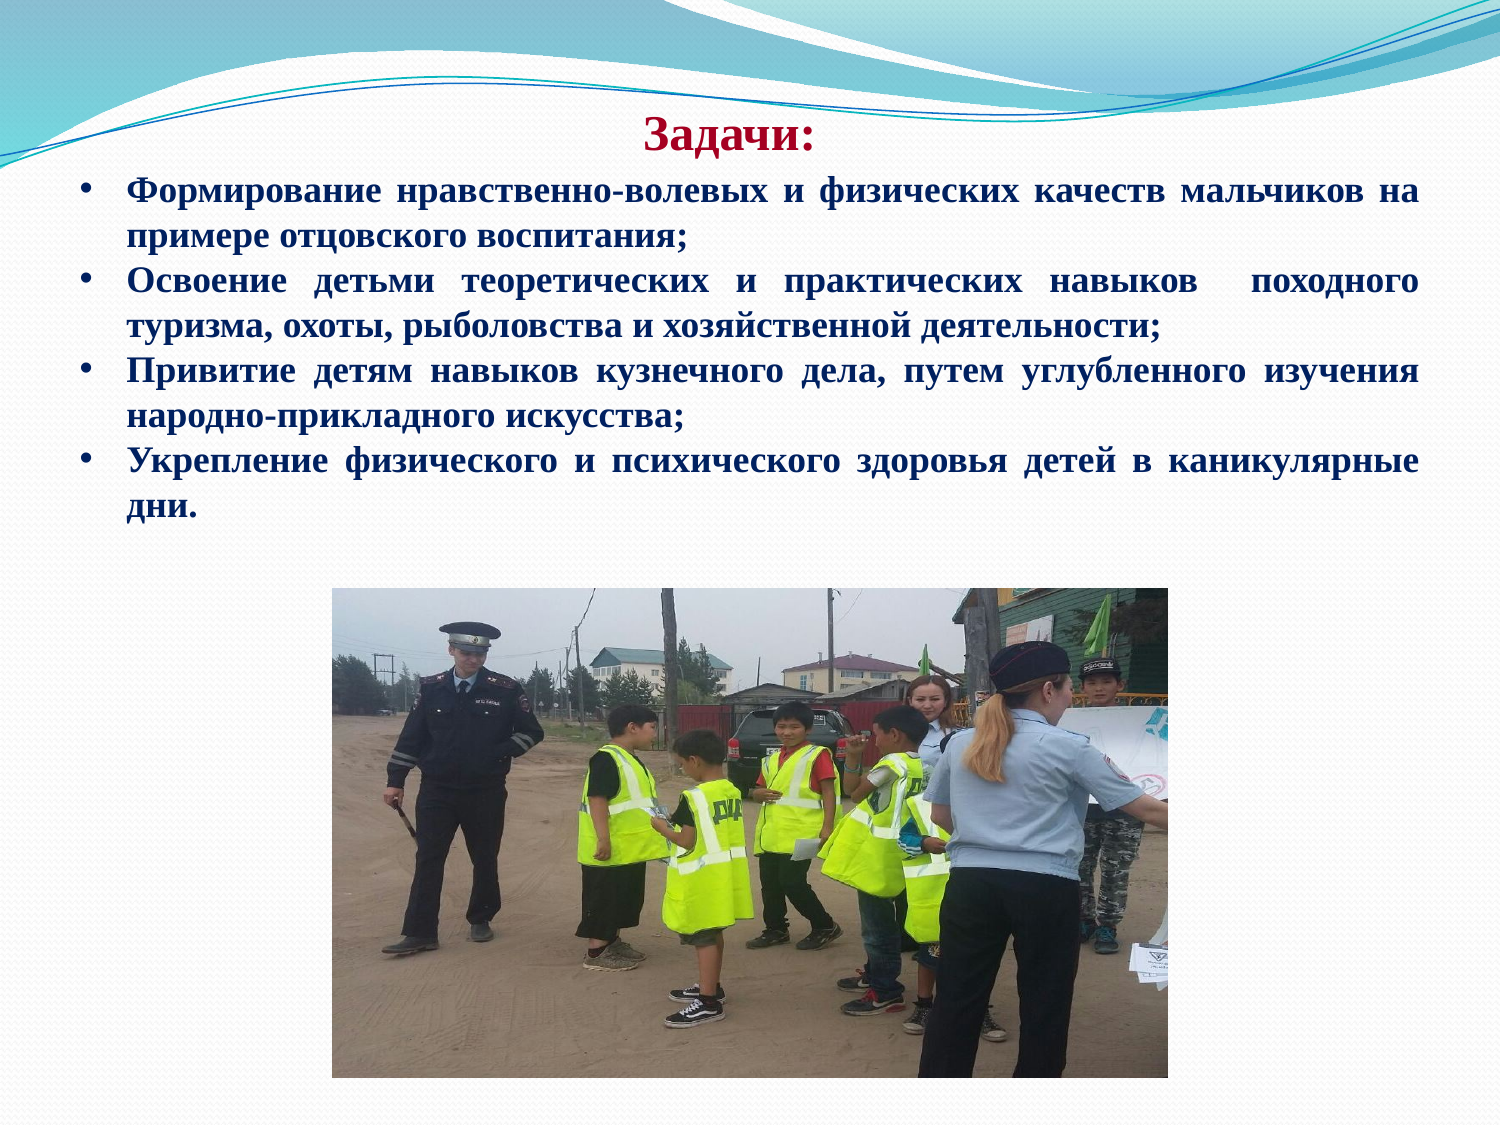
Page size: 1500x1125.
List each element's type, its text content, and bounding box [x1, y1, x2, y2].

picture [332, 588, 1168, 1078]
text_box Формирование нравственно-волевых и физических качеств мальчиков на примере отцовского воспитания; Освоение детьми теоретических и практических навыков походного туризма, охоты, рыболовства и хозяйственной деятельности; Привитие детям навыков кузнечного дела, путем углубленного изучения народно-прикладного искусства; Укрепление физического и психического здоровья детей в каникулярные дни. [64, 157, 1436, 533]
title Задачи: [596, 66, 863, 157]
